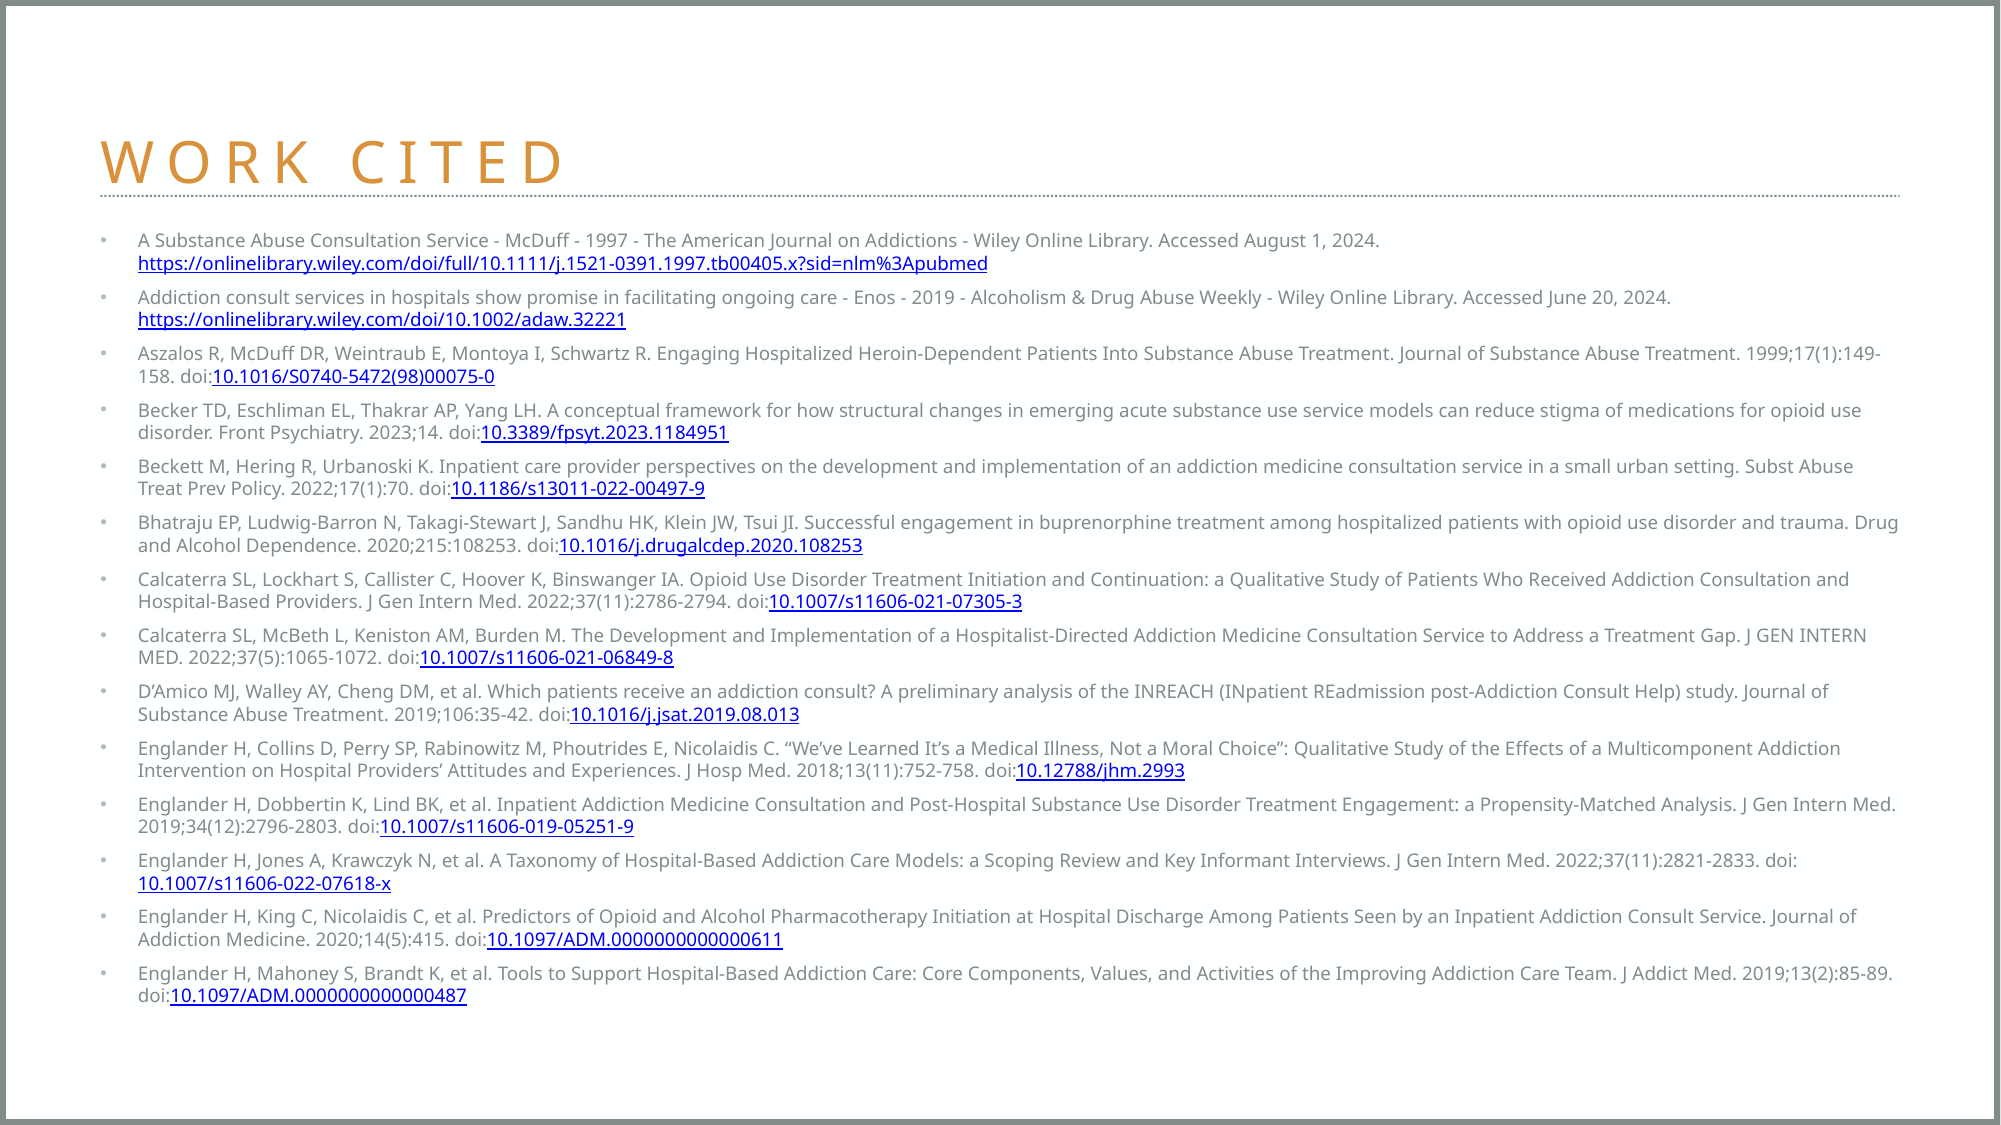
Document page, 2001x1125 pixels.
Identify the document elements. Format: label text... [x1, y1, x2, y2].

title WORK CITED [99, 88, 1901, 197]
list A Substance Abuse Consultation Service - McDuff - 1997 - The American Journal on Addictions - Wiley Online Library. Accessed August 1, 2024. https://onlinelibrary.wiley.com/doi/full/10.1111/j.1521-0391.1997.tb00405.x?sid=nlm%3Apubmed Addiction consult services in hospitals show promise in facilitating ongoing care - Enos - 2019 - Alcoholism & Drug Abuse Weekly - Wiley Online Library. Accessed June 20, 2024. https://onlinelibrary.wiley.com/doi/10.1002/adaw.32221 Aszalos R, McDuff DR, Weintraub E, Montoya I, Schwartz R. Engaging Hospitalized Heroin-Dependent Patients Into Substance Abuse Treatment. Journal of Substance Abuse Treatment. 1999;17(1):149-158. doi:10.1016/S0740-5472(98)00075-0 Becker TD, Eschliman EL, Thakrar AP, Yang LH. A conceptual framework for how structural changes in emerging acute substance use service models can reduce stigma of medications for opioid use disorder. Front Psychiatry. 2023;14. doi:10.3389/fpsyt.2023.1184951 Beckett M, Hering R, Urbanoski K. Inpatient care provider perspectives on the development and implementation of an addiction medicine consultation service in a small urban setting. Subst Abuse Treat Prev Policy. 2022;17(1):70. doi:10.1186/s13011-022-00497-9 Bhatraju EP, Ludwig-Barron N, Takagi-Stewart J, Sandhu HK, Klein JW, Tsui JI. Successful engagement in buprenorphine treatment among hospitalized patients with opioid use disorder and trauma. Drug and Alcohol Dependence. 2020;215:108253. doi:10.1016/j.drugalcdep.2020.108253 Calcaterra SL, Lockhart S, Callister C, Hoover K, Binswanger IA. Opioid Use Disorder Treatment Initiation and Continuation: a Qualitative Study of Patients Who Received Addiction Consultation and Hospital-Based Providers. J Gen Intern Med. 2022;37(11):2786-2794. doi:10.1007/s11606-021-07305-3 Calcaterra SL, McBeth L, Keniston AM, Burden M. The Development and Implementation of a Hospitalist-Directed Addiction Medicine Consultation Service to Address a Treatment Gap. J GEN INTERN MED. 2022;37(5):1065-1072. doi:10.1007/s11606-021-06849-8 D’Amico MJ, Walley AY, Cheng DM, et al. Which patients receive an addiction consult? A preliminary analysis of the INREACH (INpatient REadmission post-Addiction Consult Help) study. Journal of Substance Abuse Treatment. 2019;106:35-42. doi:10.1016/j.jsat.2019.08.013 Englander H, Collins D, Perry SP, Rabinowitz M, Phoutrides E, Nicolaidis C. “We’ve Learned It’s a Medical Illness, Not a Moral Choice”: Qualitative Study of the Effects of a Multicomponent Addiction Intervention on Hospital Providers’ Attitudes and Experiences. J Hosp Med. 2018;13(11):752-758. doi:10.12788/jhm.2993 Englander H, Dobbertin K, Lind BK, et al. Inpatient Addiction Medicine Consultation and Post-Hospital Substance Use Disorder Treatment Engagement: a Propensity-Matched Analysis. J Gen Intern Med. 2019;34(12):2796-2803. doi:10.1007/s11606-019-05251-9 Englander H, Jones A, Krawczyk N, et al. A Taxonomy of Hospital-Based Addiction Care Models: a Scoping Review and Key Informant Interviews. J Gen Intern Med. 2022;37(11):2821-2833. doi:10.1007/s11606-022-07618-x Englander H, King C, Nicolaidis C, et al. Predictors of Opioid and Alcohol Pharmacotherapy Initiation at Hospital Discharge Among Patients Seen by an Inpatient Addiction Consult Service. Journal of Addiction Medicine. 2020;14(5):415. doi:10.1097/ADM.0000000000000611 Englander H, Mahoney S, Brandt K, et al. Tools to Support Hospital-Based Addiction Care: Core Components, Values, and Activities of the Improving Addiction Care Team. J Addict Med. 2019;13(2):85-89. doi:10.1097/ADM.0000000000000487 [99, 228, 1901, 1068]
